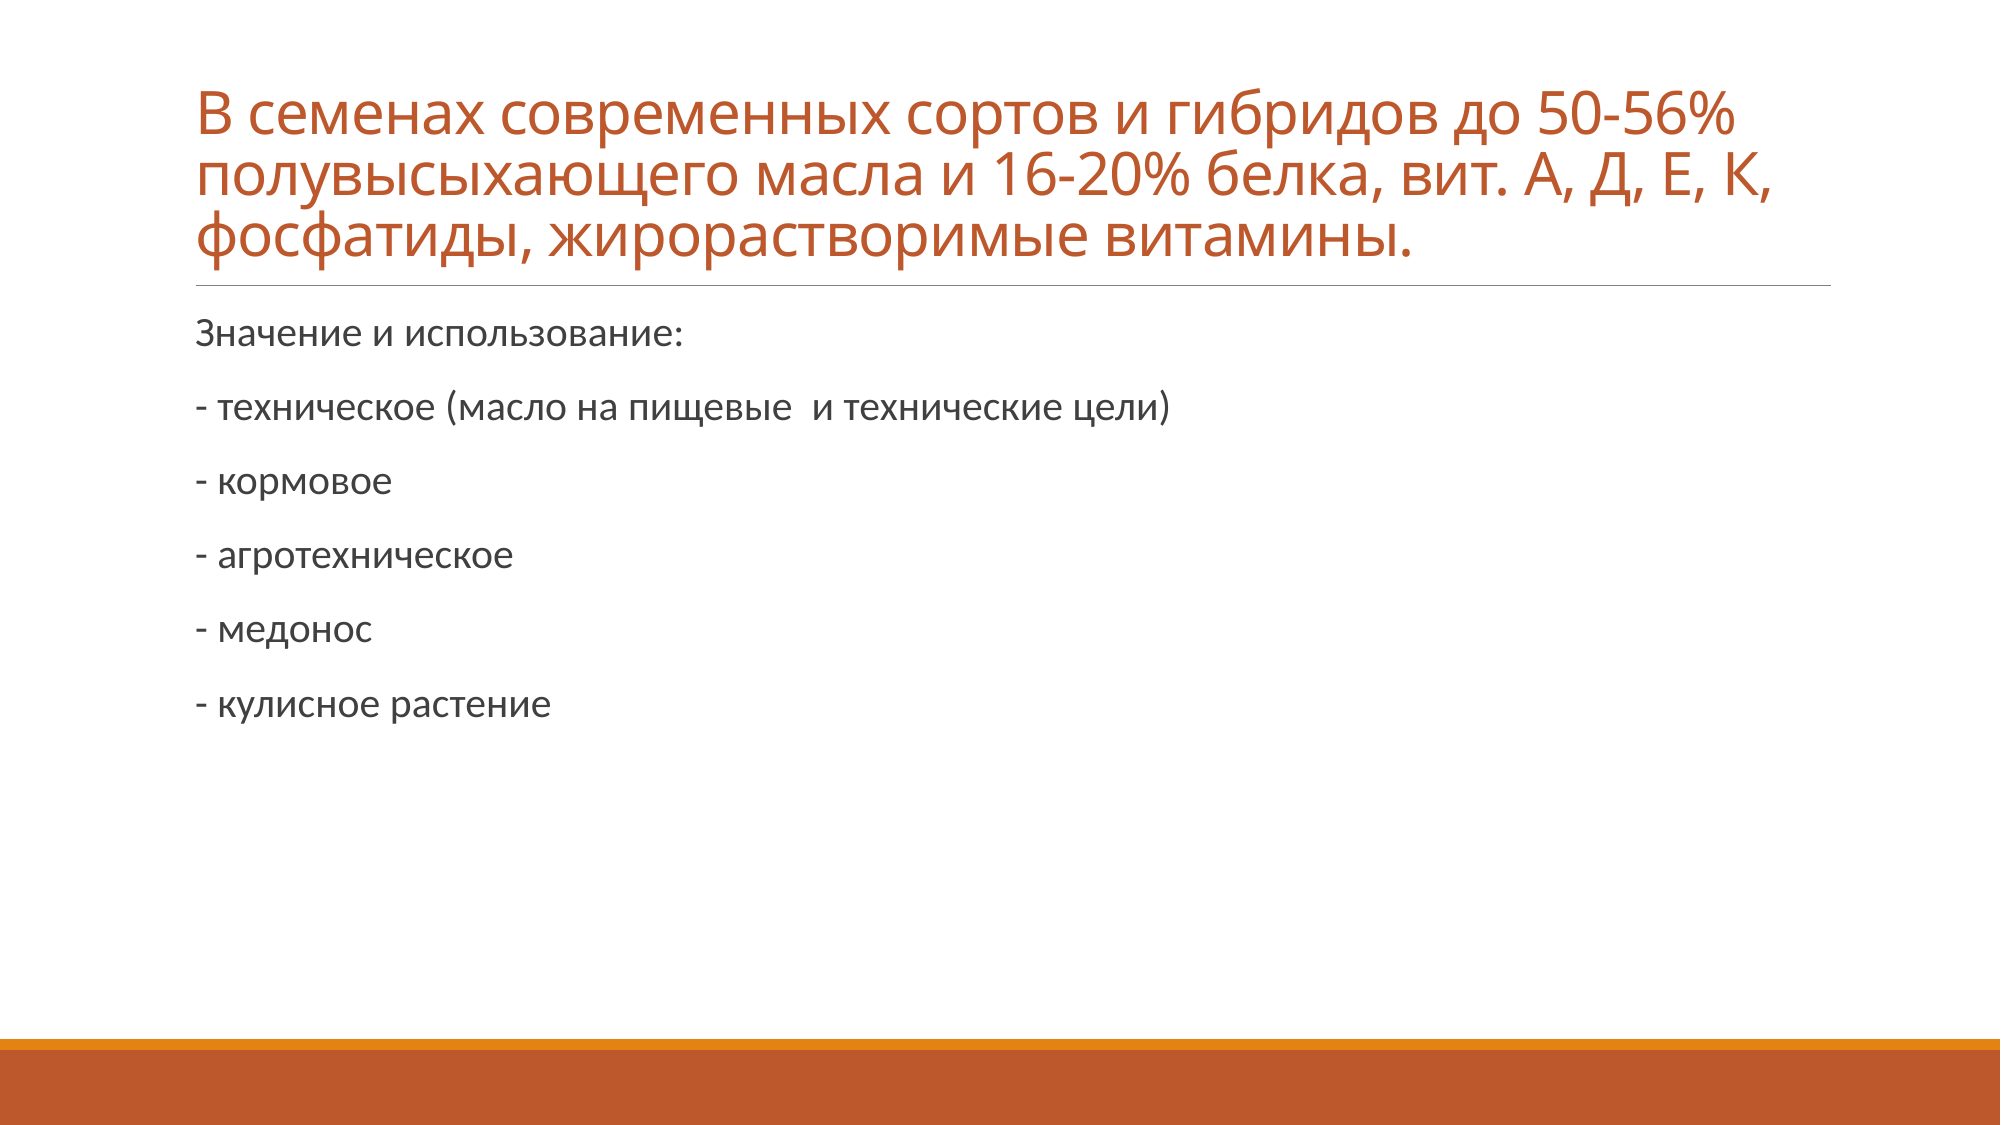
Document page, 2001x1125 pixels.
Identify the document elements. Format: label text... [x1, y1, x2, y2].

title В семенах современных сортов и гибридов до 50-56% полувысыхающего масла и 16-20% белка, вит. А, Д, Е, К, фосфатиды, жирорастворимые витамины. [180, 38, 1830, 277]
list Значение и использование: - техническое (масло на пищевые и технические цели) - кормовое - агротехническое - медонос - кулисное растение [180, 302, 1830, 963]
